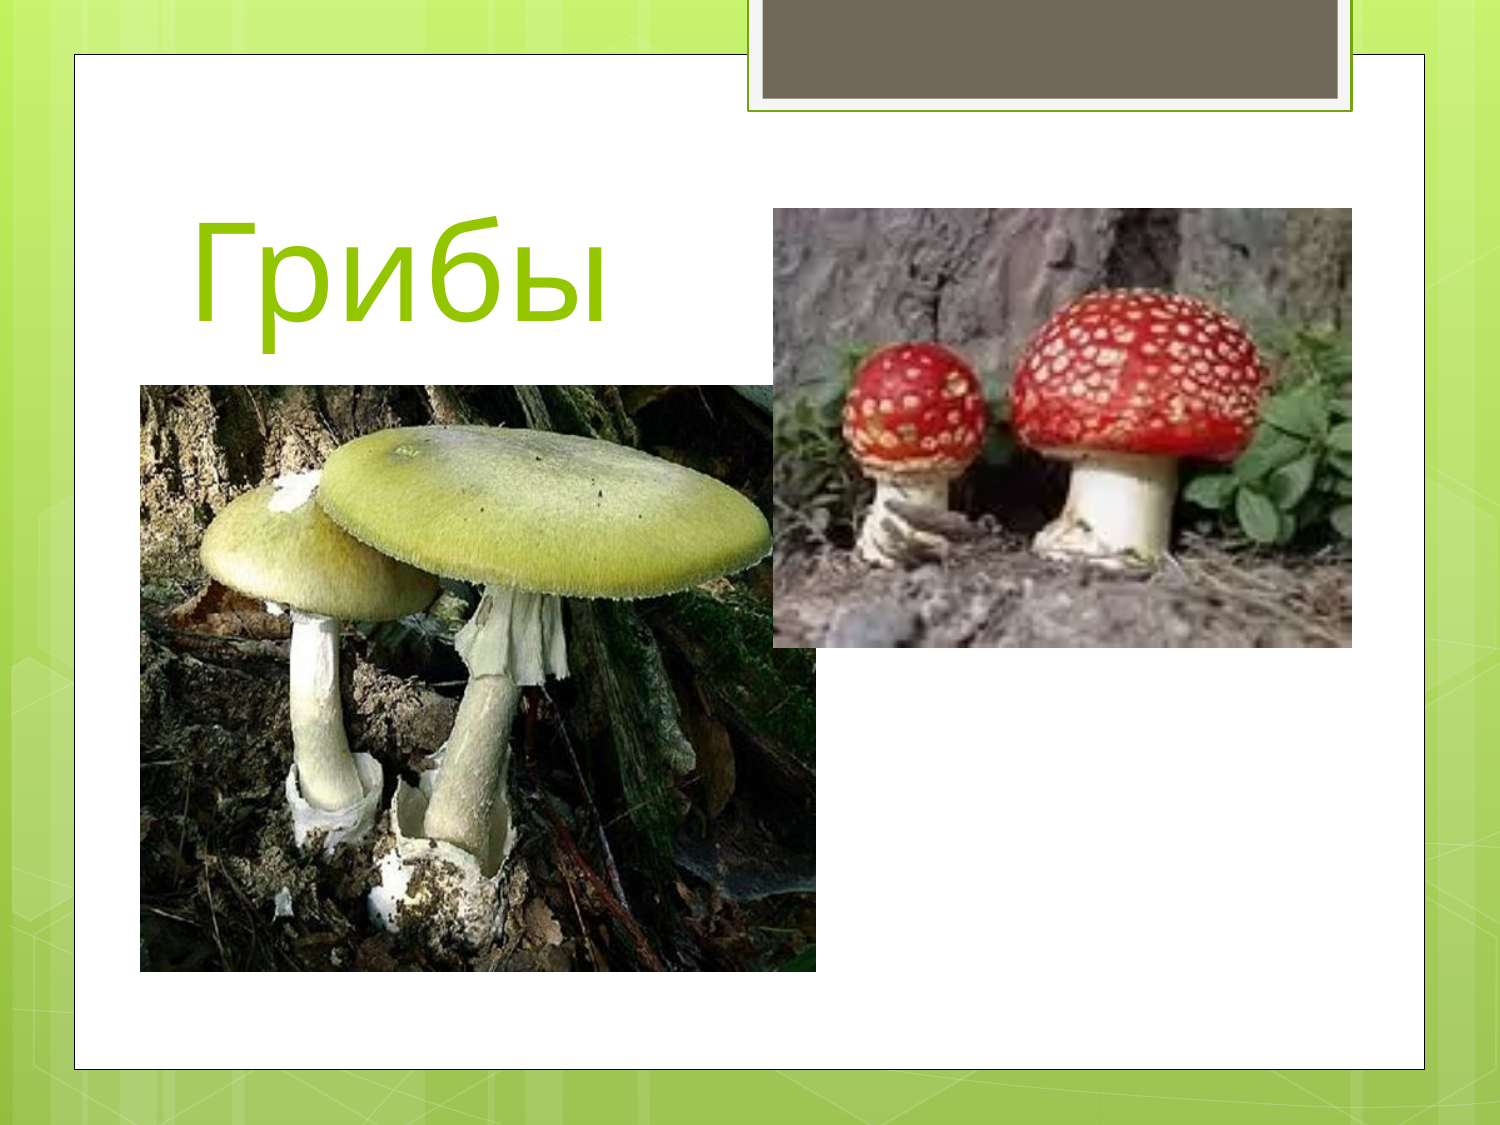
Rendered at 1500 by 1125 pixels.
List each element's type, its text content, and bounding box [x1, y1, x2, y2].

picture [140, 207, 1352, 972]
title Грибы [171, 168, 1324, 357]
